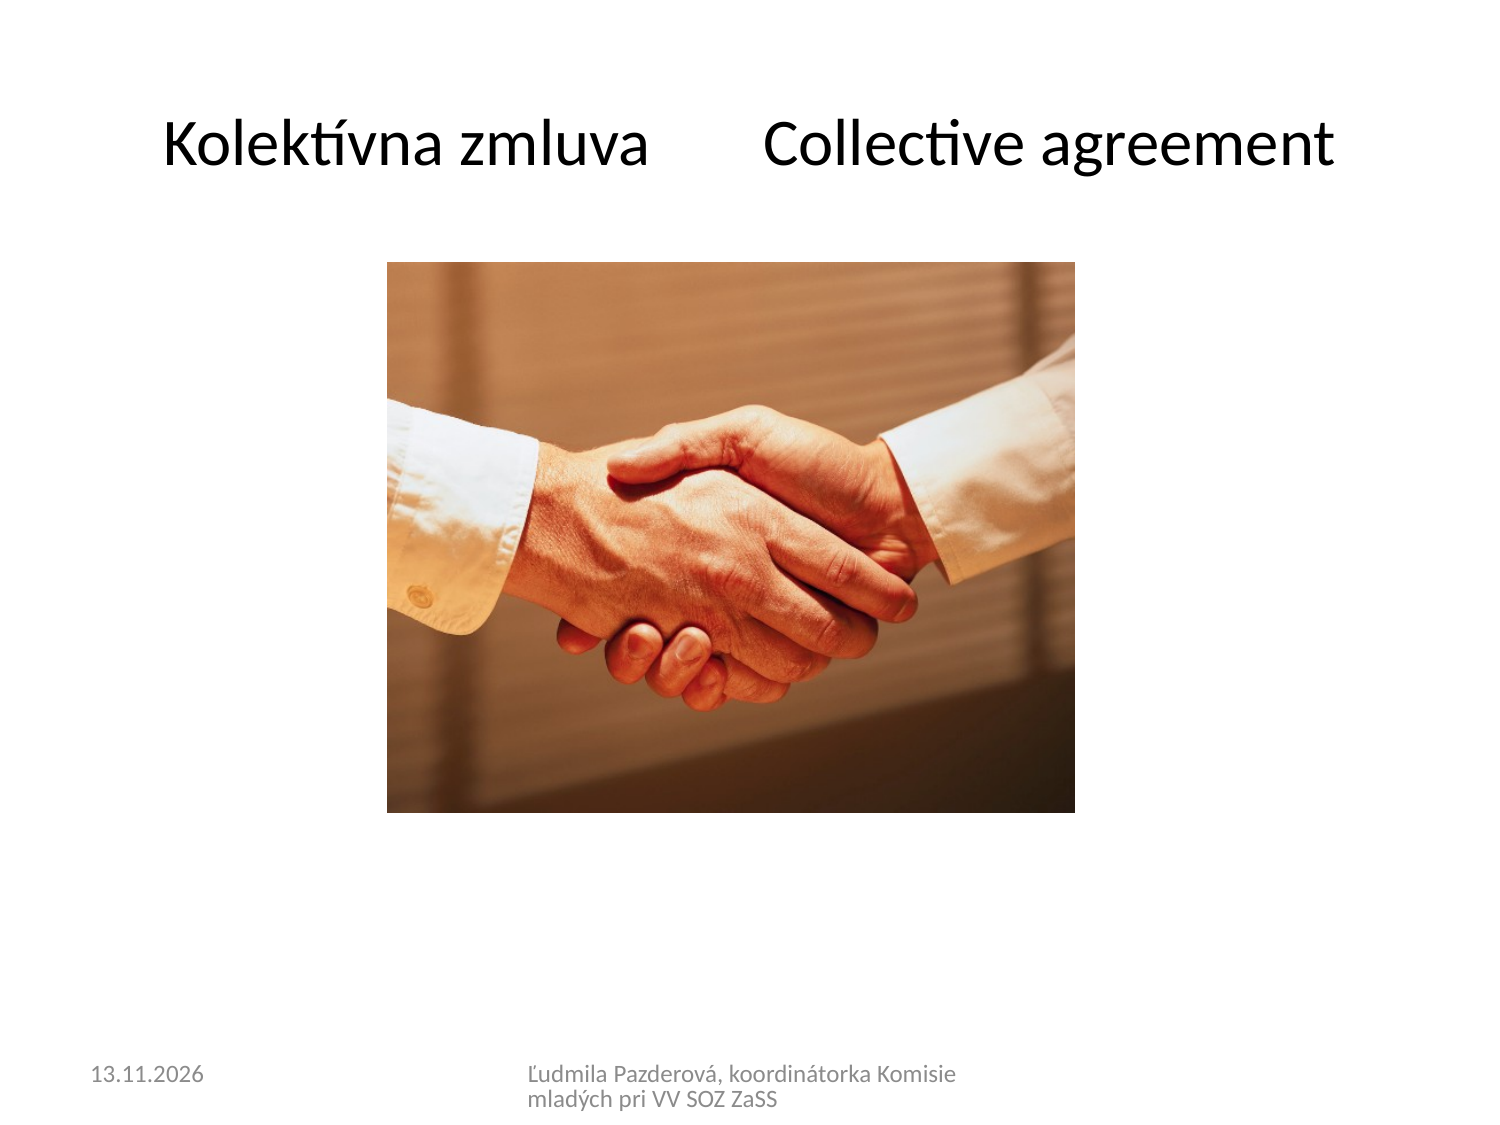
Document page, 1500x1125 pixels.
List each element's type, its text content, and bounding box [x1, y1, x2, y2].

footer Ľudmila Pazderová, koordinátorka Komisie mladých pri VV SOZ ZaSS [512, 1042, 988, 1103]
title Kolektívna zmluva Collective agreement [75, 45, 1425, 233]
picture [387, 262, 1076, 813]
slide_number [75, 1042, 425, 1103]
